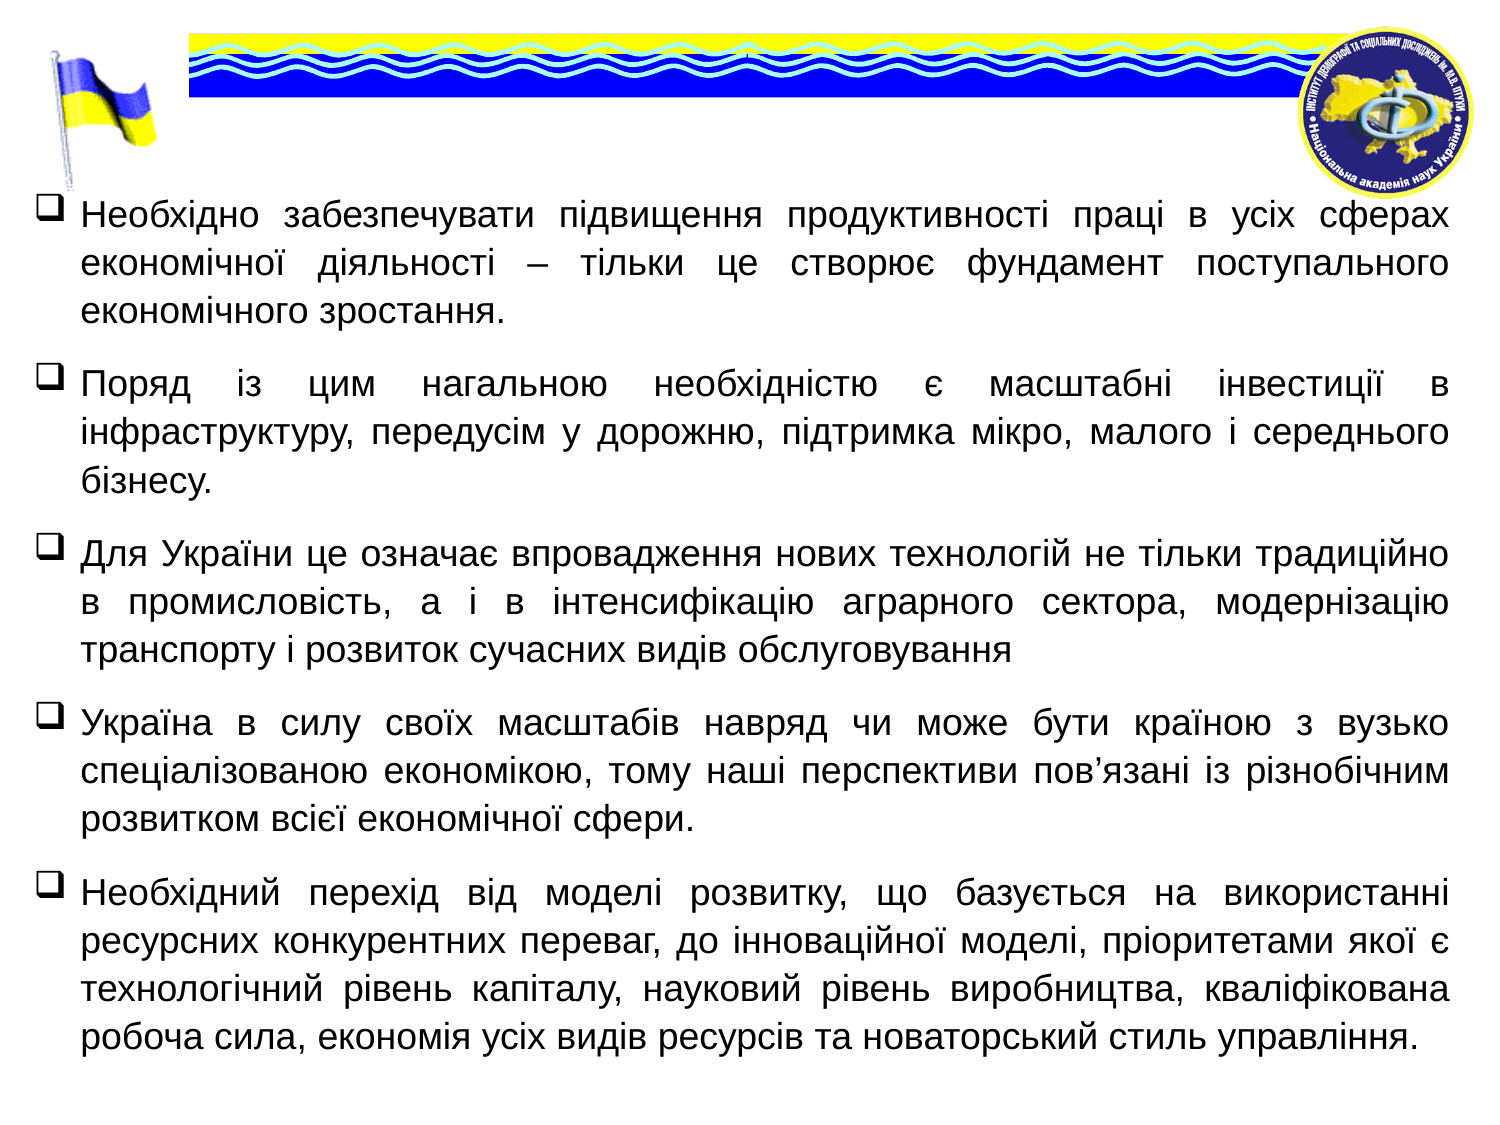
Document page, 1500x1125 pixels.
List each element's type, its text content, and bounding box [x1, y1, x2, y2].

picture [18, 22, 189, 179]
picture [1294, 24, 1476, 201]
text_box Необхідно забезпечувати підвищення продуктивності праці в усіх сферах економічної діяльності – тільки це створює фундамент поступального економічного зростання. Поряд із цим нагальною необхідністю є масштабні інвестиції в інфраструктуру, передусім у дорожню, підтримка мікро, малого і середнього бізнесу. Для України це означає впровадження нових технологій не тільки традиційно в промисловість, а і в інтенсифікацію аграрного сектора, модернізацію транспорту і розвиток сучасних видів обслуговування Україна в силу своїх масштабів навряд чи може бути країною з вузько спеціалізованою економікою, тому наші перспективи пов’язані із різнобічним розвитком всієї економічної сфери. Необхідний перехід від моделі розвитку, що базується на використанні ресурсних конкурентних переваг, до інноваційної моделі, пріоритетами якої є технологічний рівень капіталу, науковий рівень виробництва, кваліфікована робоча сила, економія усіх видів ресурсів та новаторський стиль управління. [18, 179, 1466, 1065]
